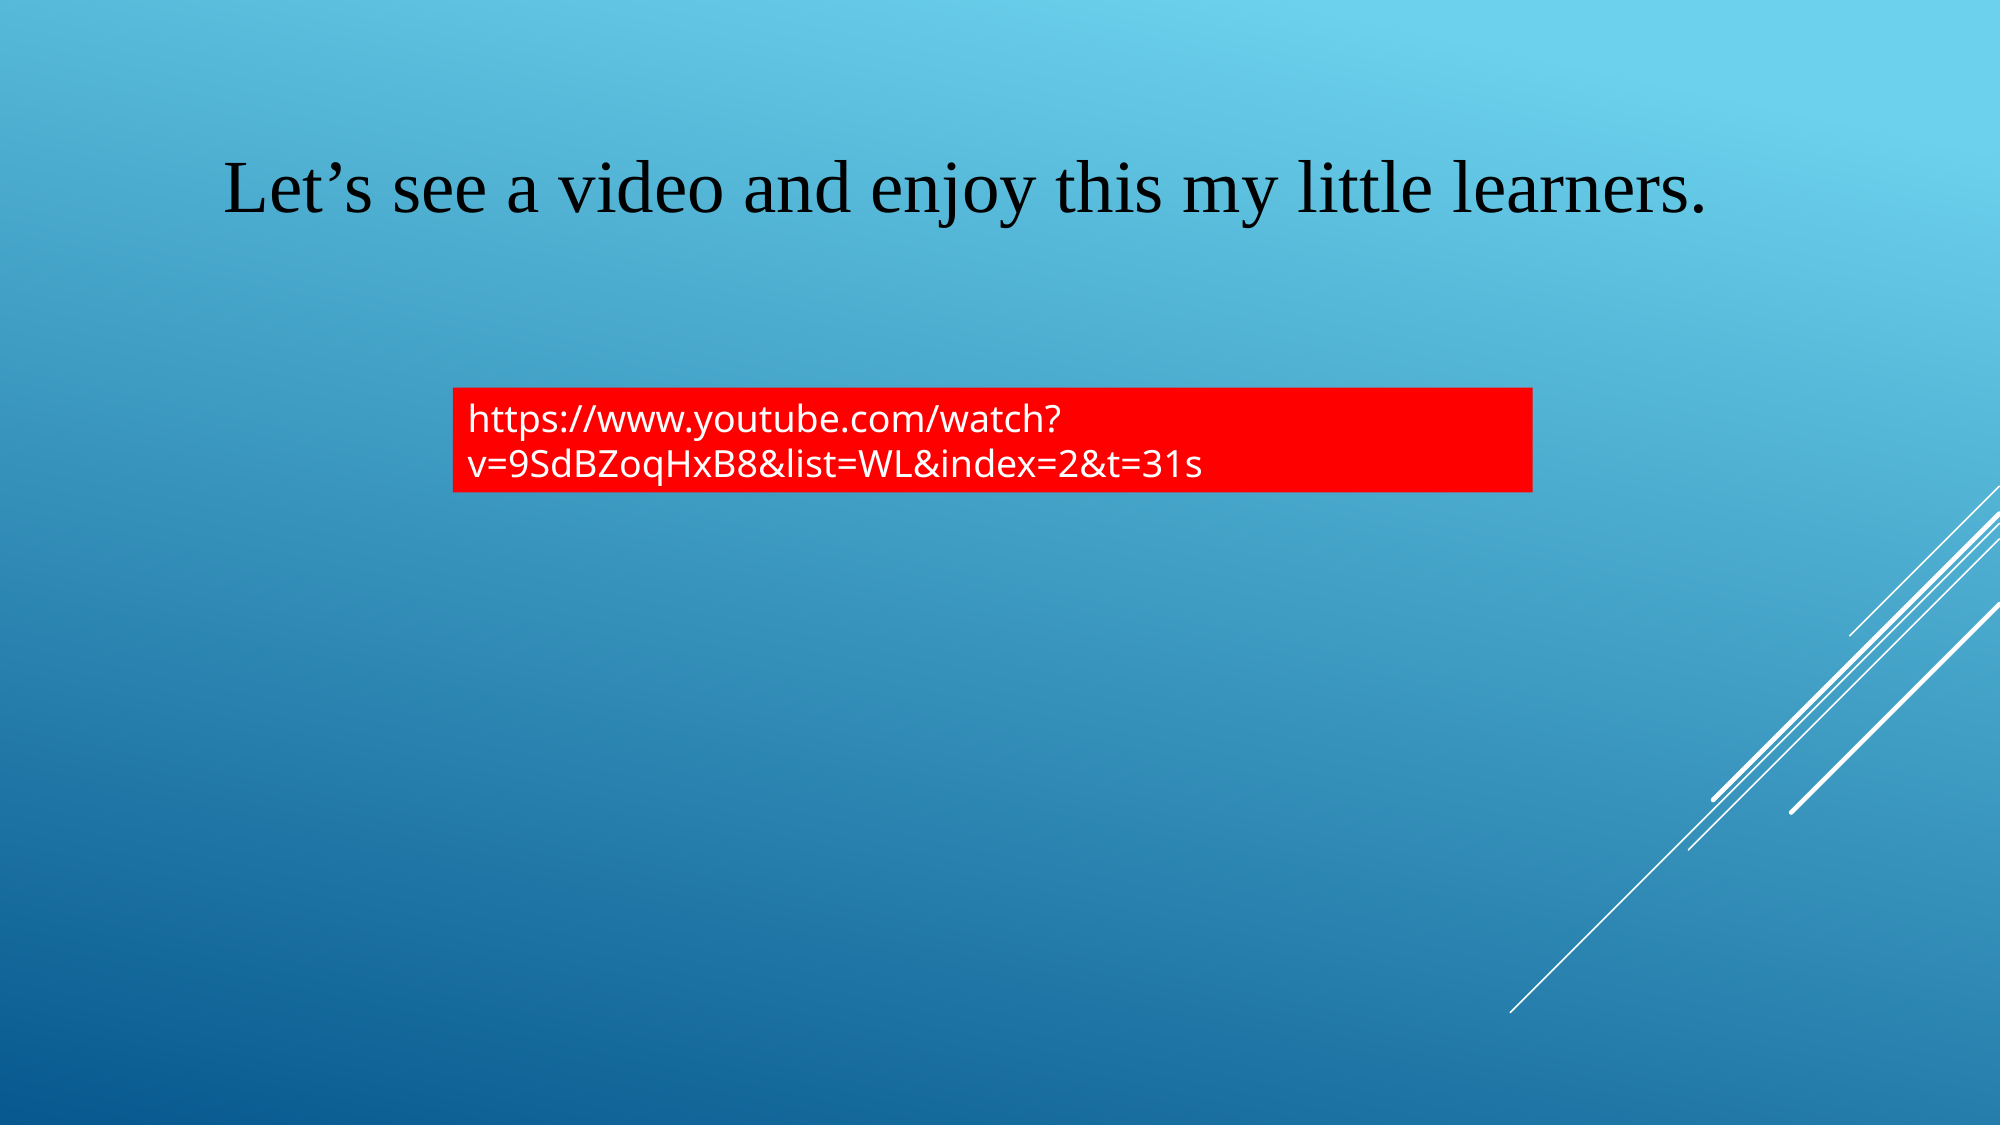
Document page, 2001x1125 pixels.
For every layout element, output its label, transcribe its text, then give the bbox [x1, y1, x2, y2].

text_box Let’s see a video and enjoy this my little learners. [209, 130, 1777, 236]
text_box https://www.youtube.com/watch?v=9SdBZoqHxB8&list=WL&index=2&t=31s [452, 387, 1533, 493]
